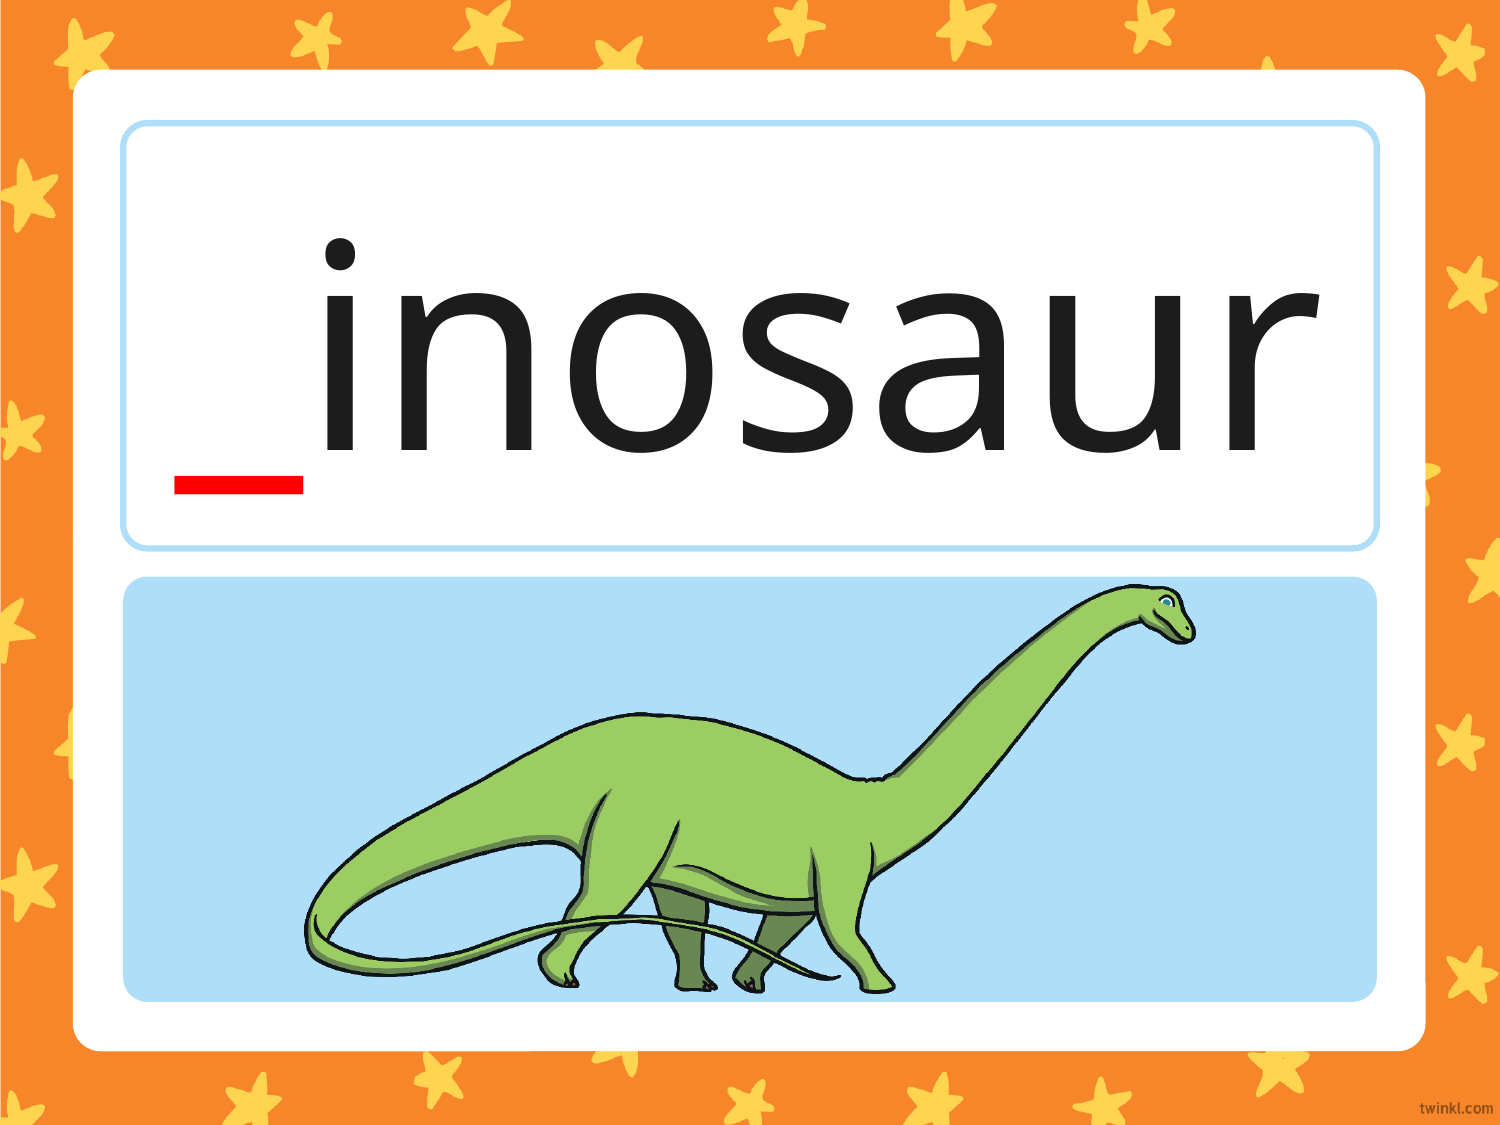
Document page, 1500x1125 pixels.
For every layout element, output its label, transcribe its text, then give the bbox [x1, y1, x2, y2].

text_box _inosaur [122, 122, 1378, 550]
text_box [122, 575, 1378, 1003]
picture [0, 0, 1500, 1125]
